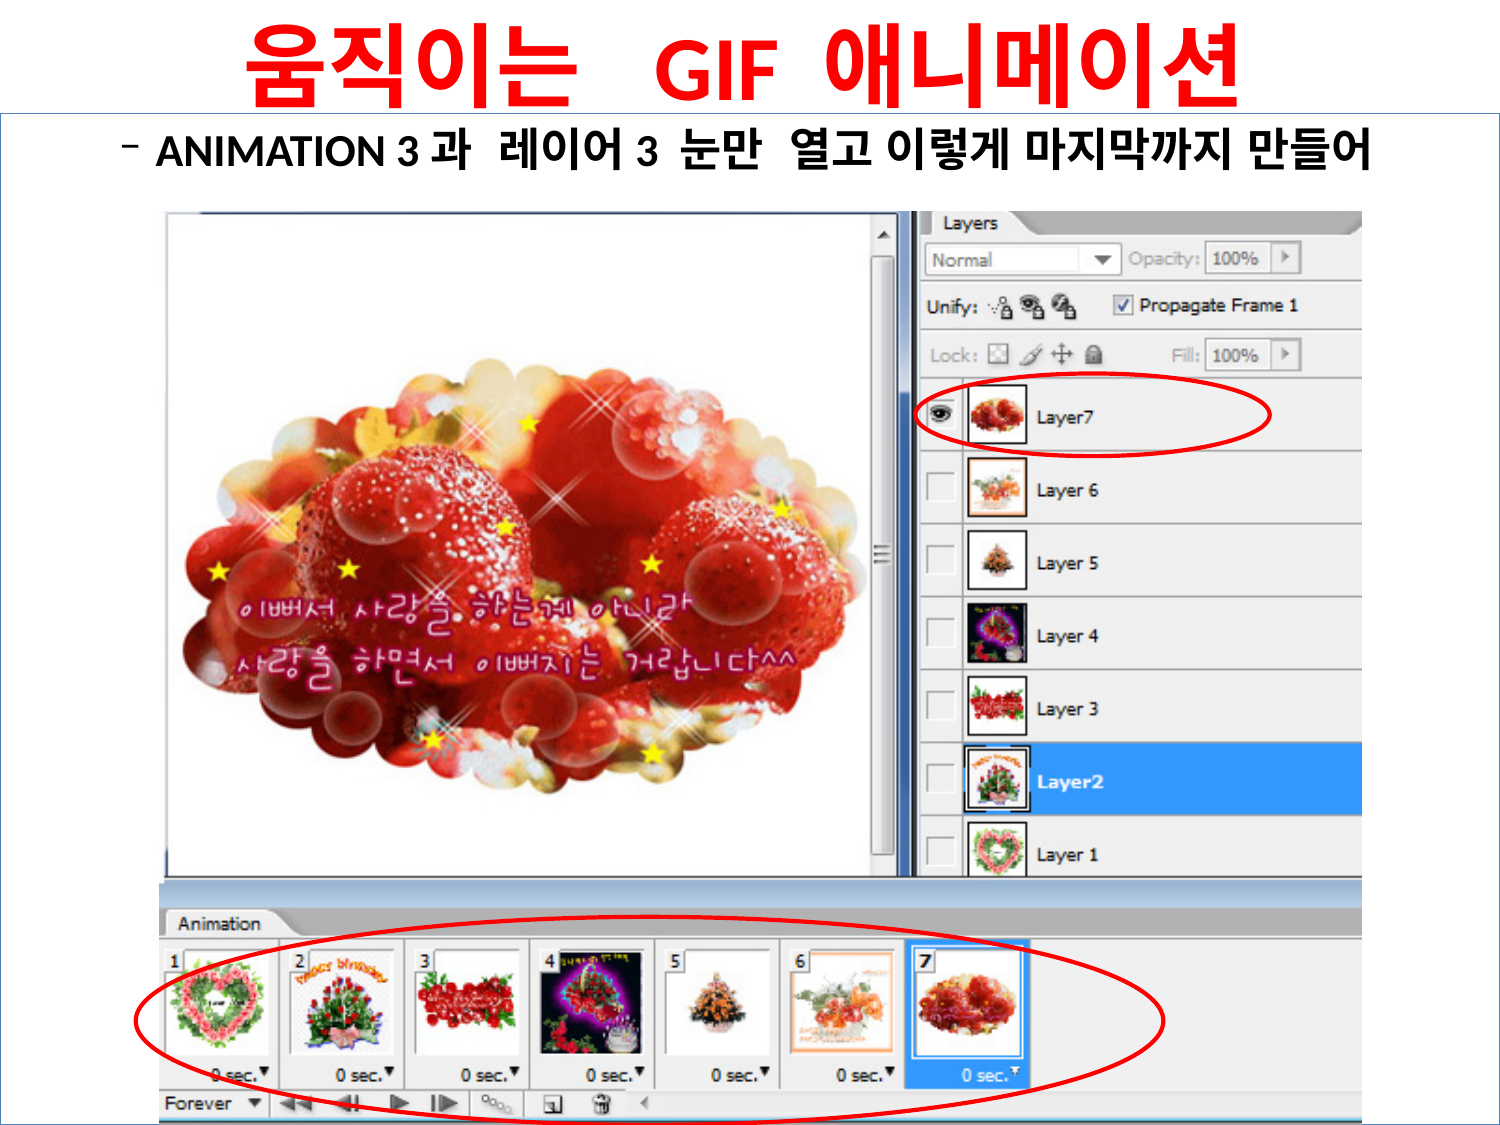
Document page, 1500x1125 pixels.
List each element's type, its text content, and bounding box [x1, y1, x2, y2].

picture [159, 211, 1362, 1125]
text_box [133, 990, 154, 1051]
title 움직이는 GIF 애니메이션 [135, 0, 1353, 128]
list ANIMATION 3과 레이어3 눈만 열고 이렇게 마지막까지 만들어 [0, 113, 1500, 1125]
